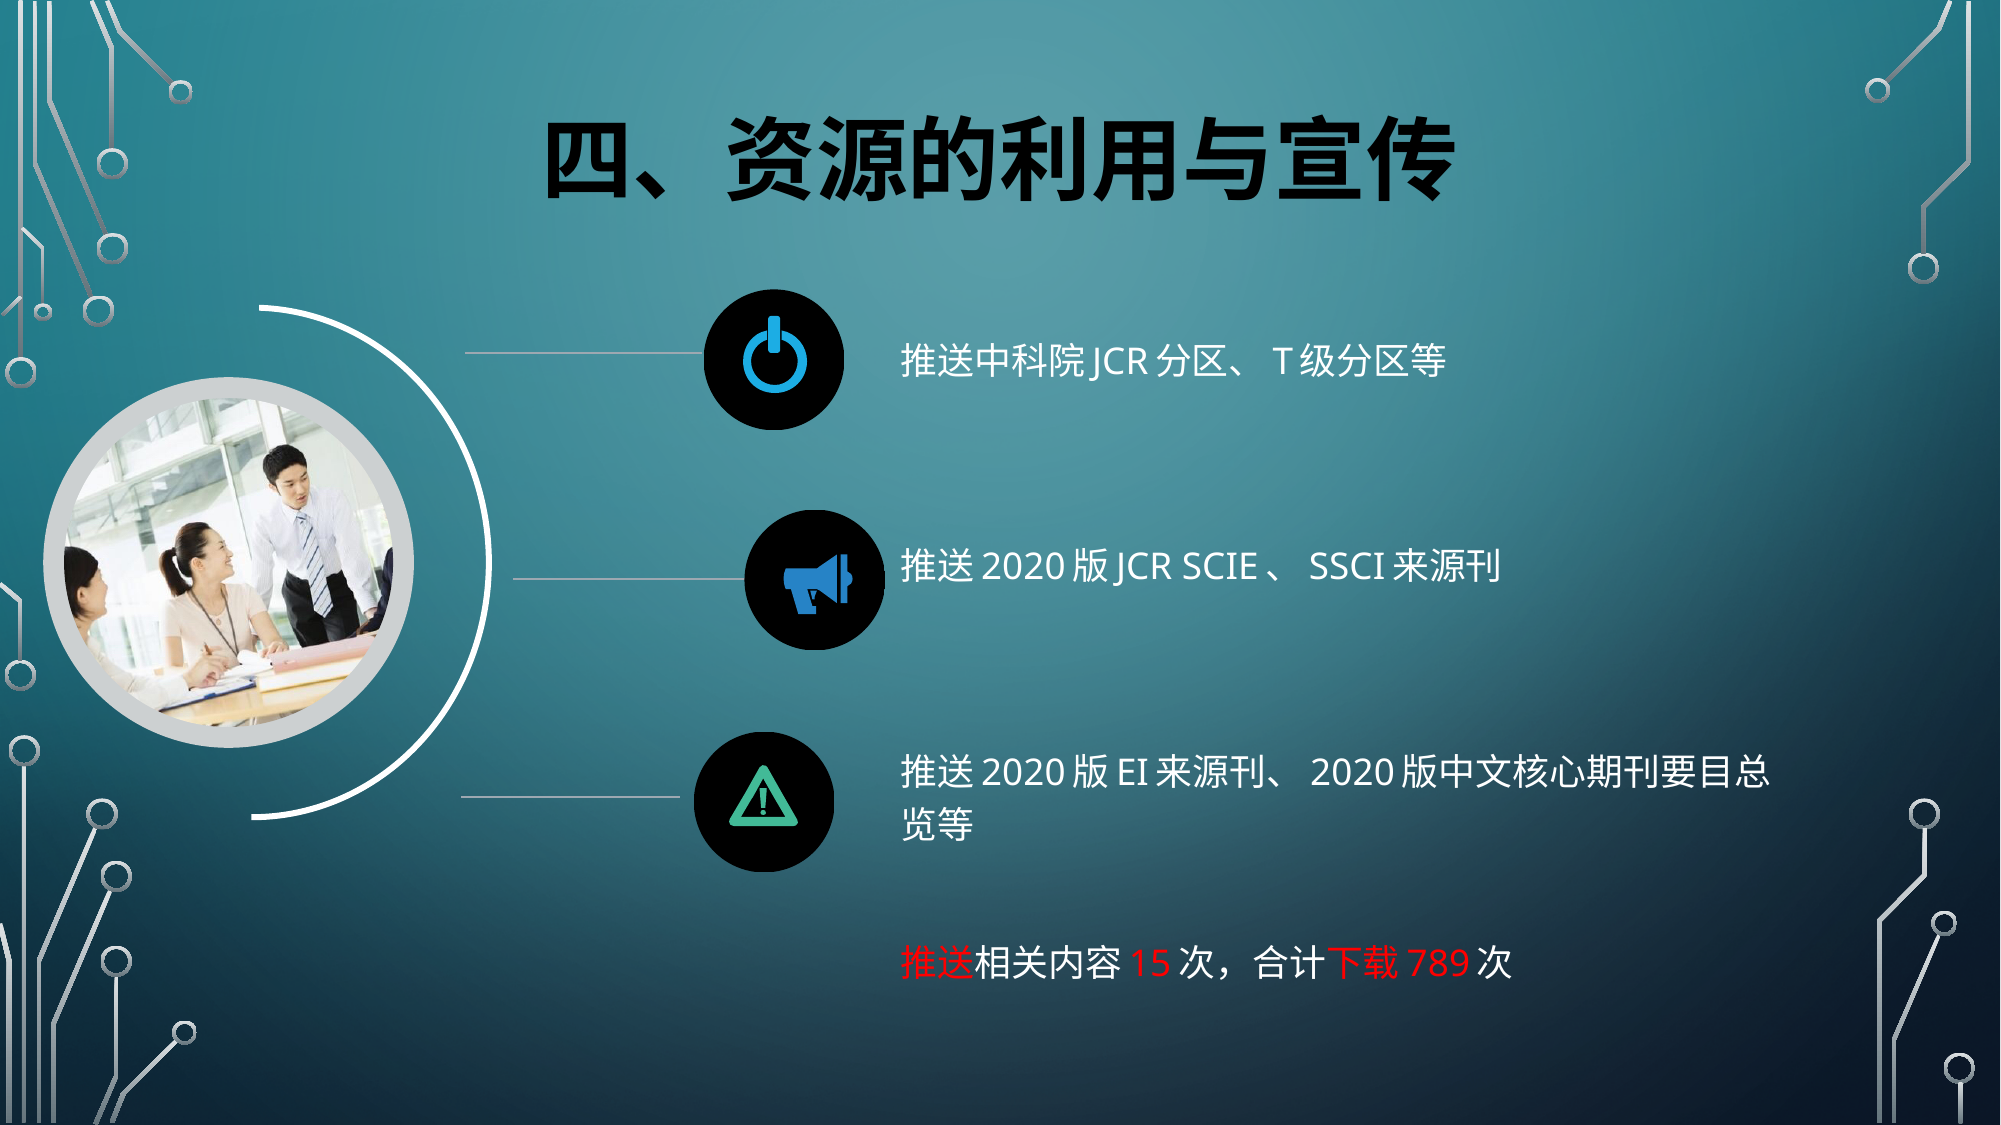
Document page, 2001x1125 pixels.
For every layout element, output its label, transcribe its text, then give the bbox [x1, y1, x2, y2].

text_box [42, 376, 415, 749]
title 四、资源的利用与宣传 [187, 43, 1813, 286]
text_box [744, 509, 886, 651]
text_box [703, 289, 845, 431]
list 推送中科院JCR分区、T级分区等 推送2020版JCR SCIE、SSCI来源刊 推送2020版EI来源刊、2020版中文核心期刊要目总览等 推送相关内容15次，合计下载789次 [885, 261, 1813, 994]
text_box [693, 731, 835, 873]
text_box [250, 303, 494, 822]
